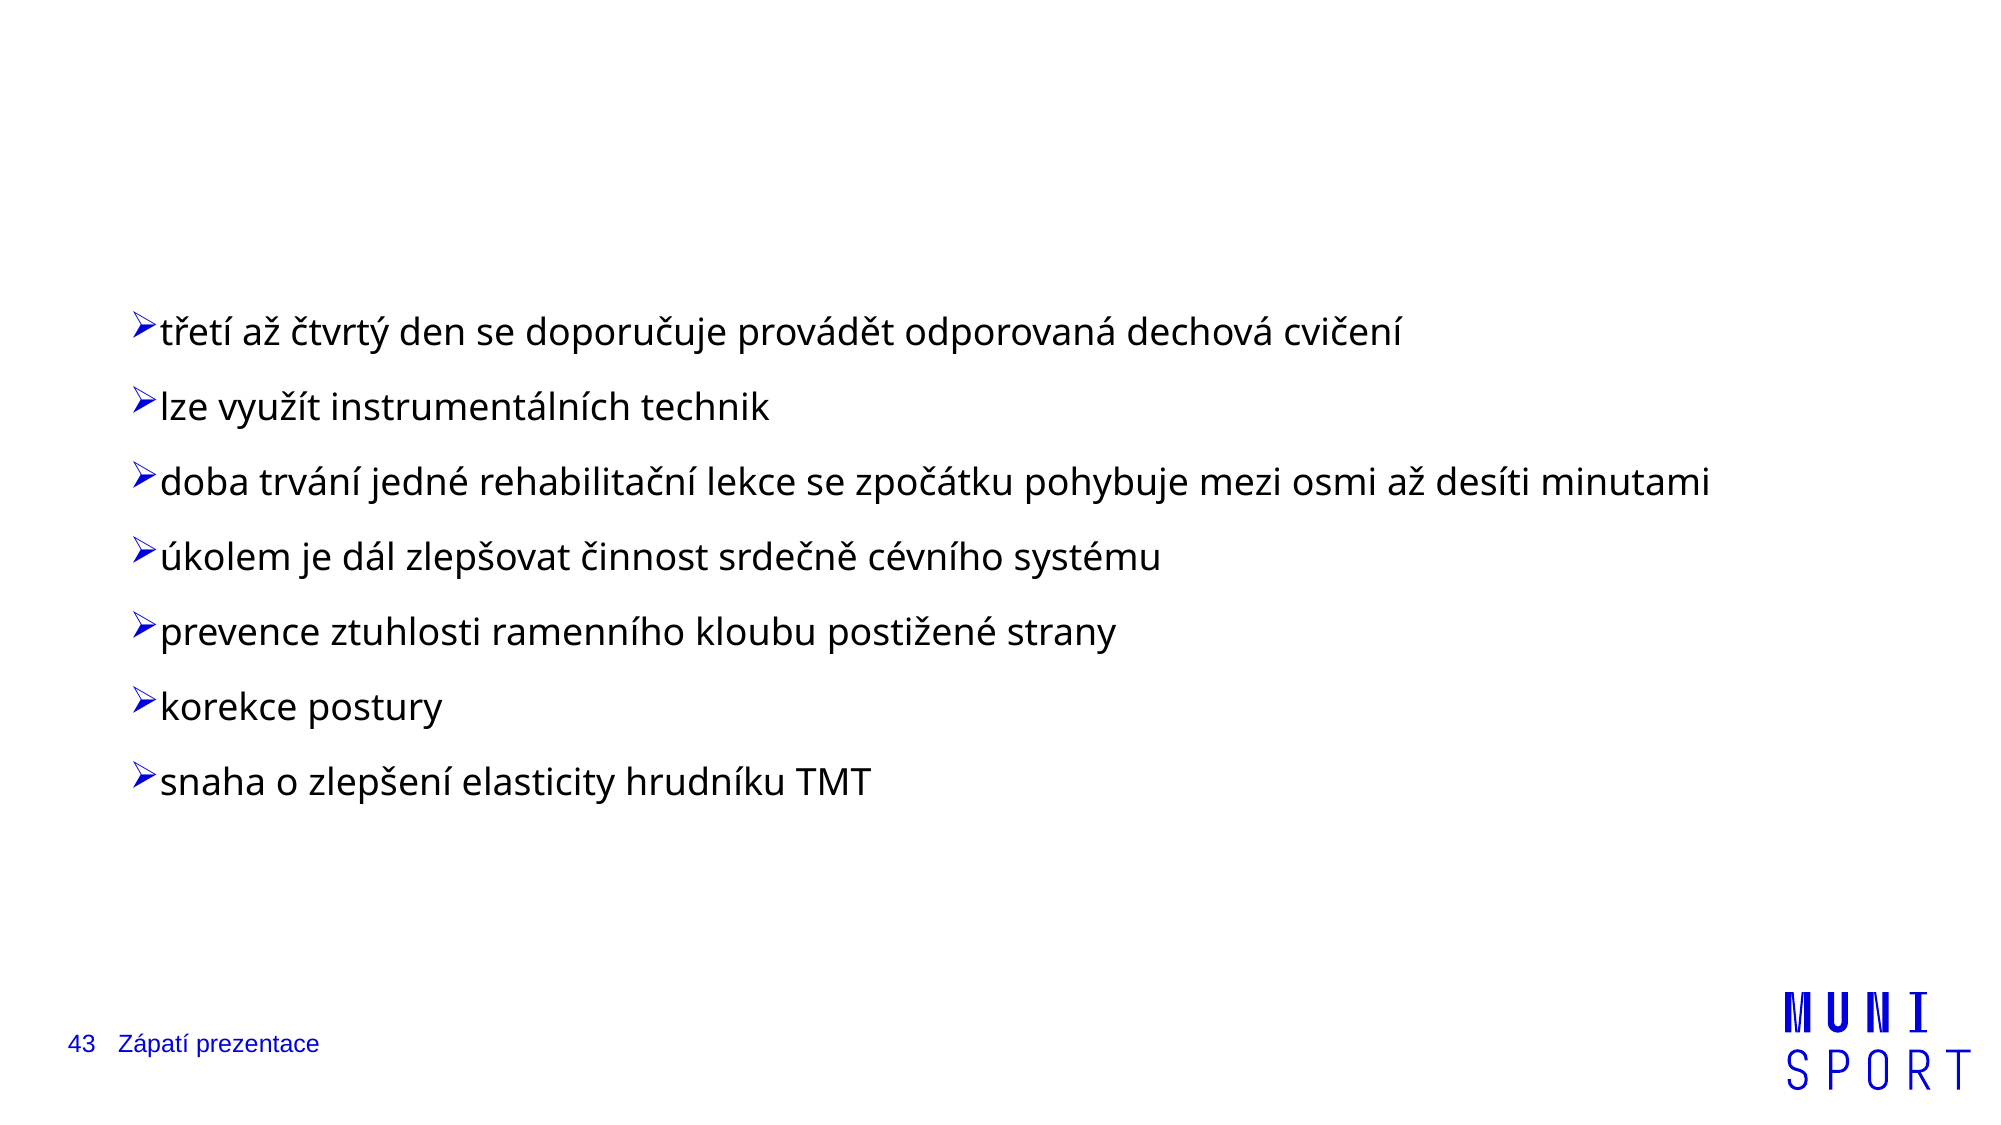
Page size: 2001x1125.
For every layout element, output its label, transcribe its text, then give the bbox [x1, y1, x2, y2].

slide_number 43 [67, 1021, 110, 1063]
footer Zápatí prezentace [118, 1021, 1418, 1063]
list třetí až čtvrtý den se doporučuje provádět odporovaná dechová cvičení lze využít instrumentálních technik doba trvání jedné rehabilitační lekce se zpočátku pohybuje mezi osmi až desíti minutami úkolem je dál zlepšovat činnost srdečně cévního systému prevence ztuhlosti ramenního kloubu postižené strany korekce postury snaha o zlepšení elasticity hrudníku TMT [118, 277, 1883, 957]
